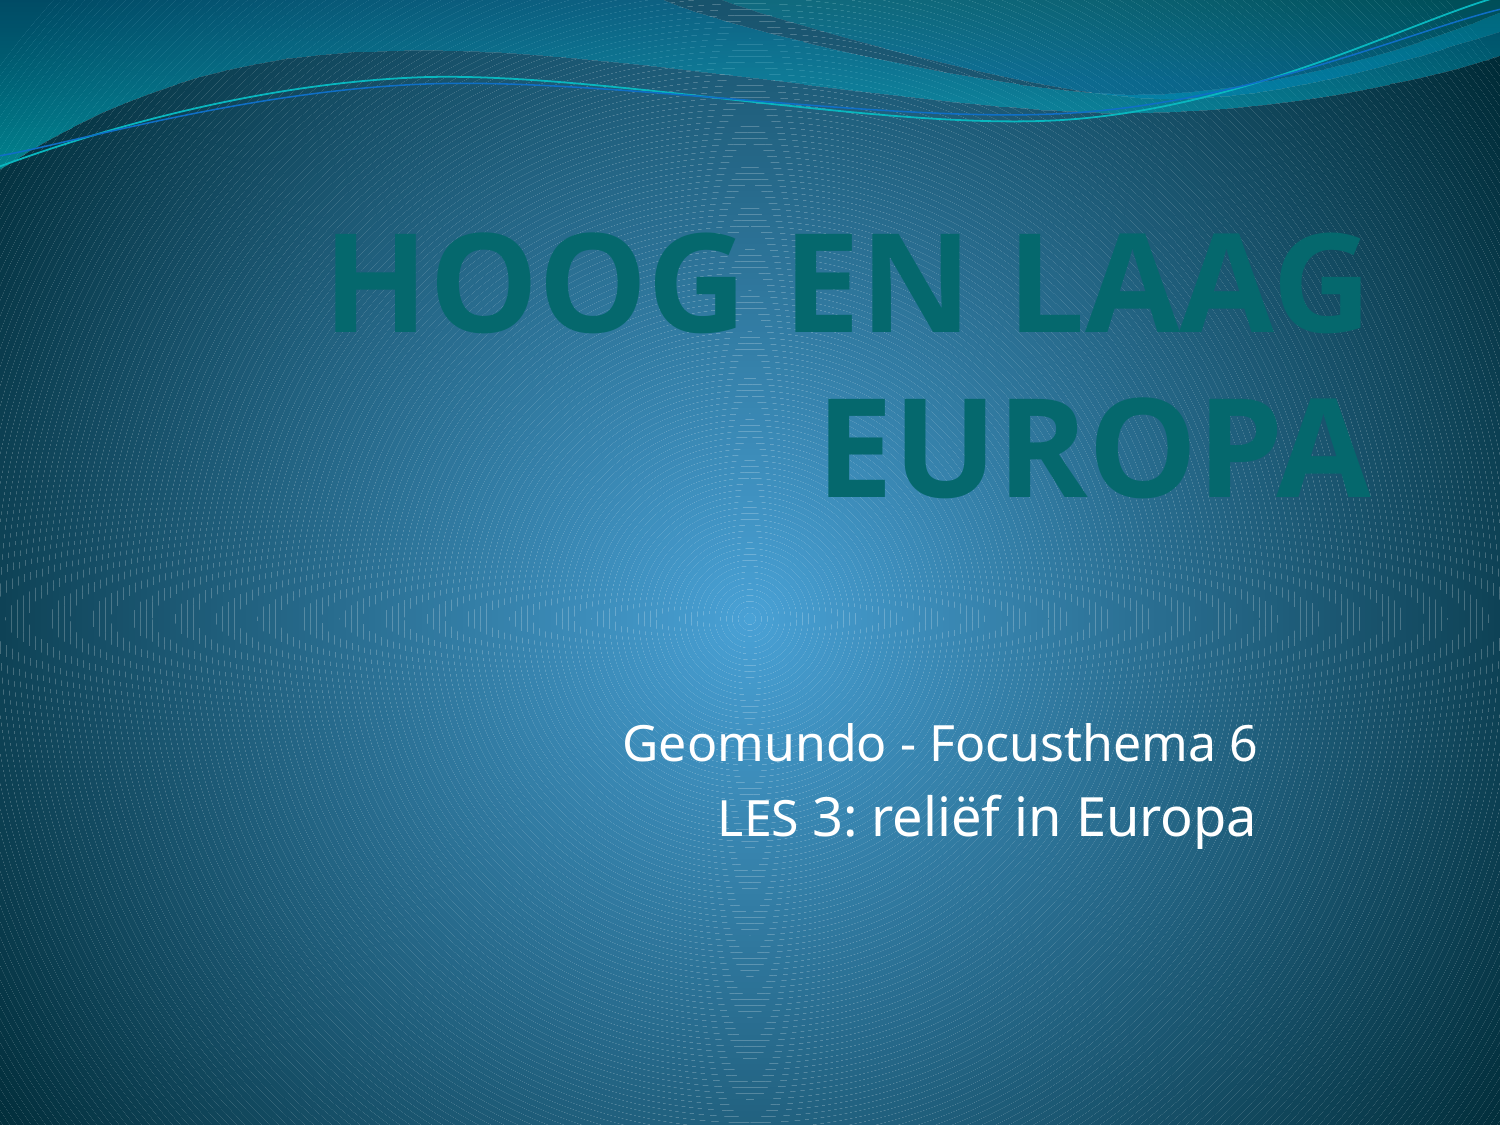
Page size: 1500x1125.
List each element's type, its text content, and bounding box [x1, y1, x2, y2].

subtitle Geomundo - Focusthema 6 LES 3: reliëf in Europa [218, 704, 1269, 992]
title HOOG EN LAAG EUROPA [87, 224, 1376, 525]
